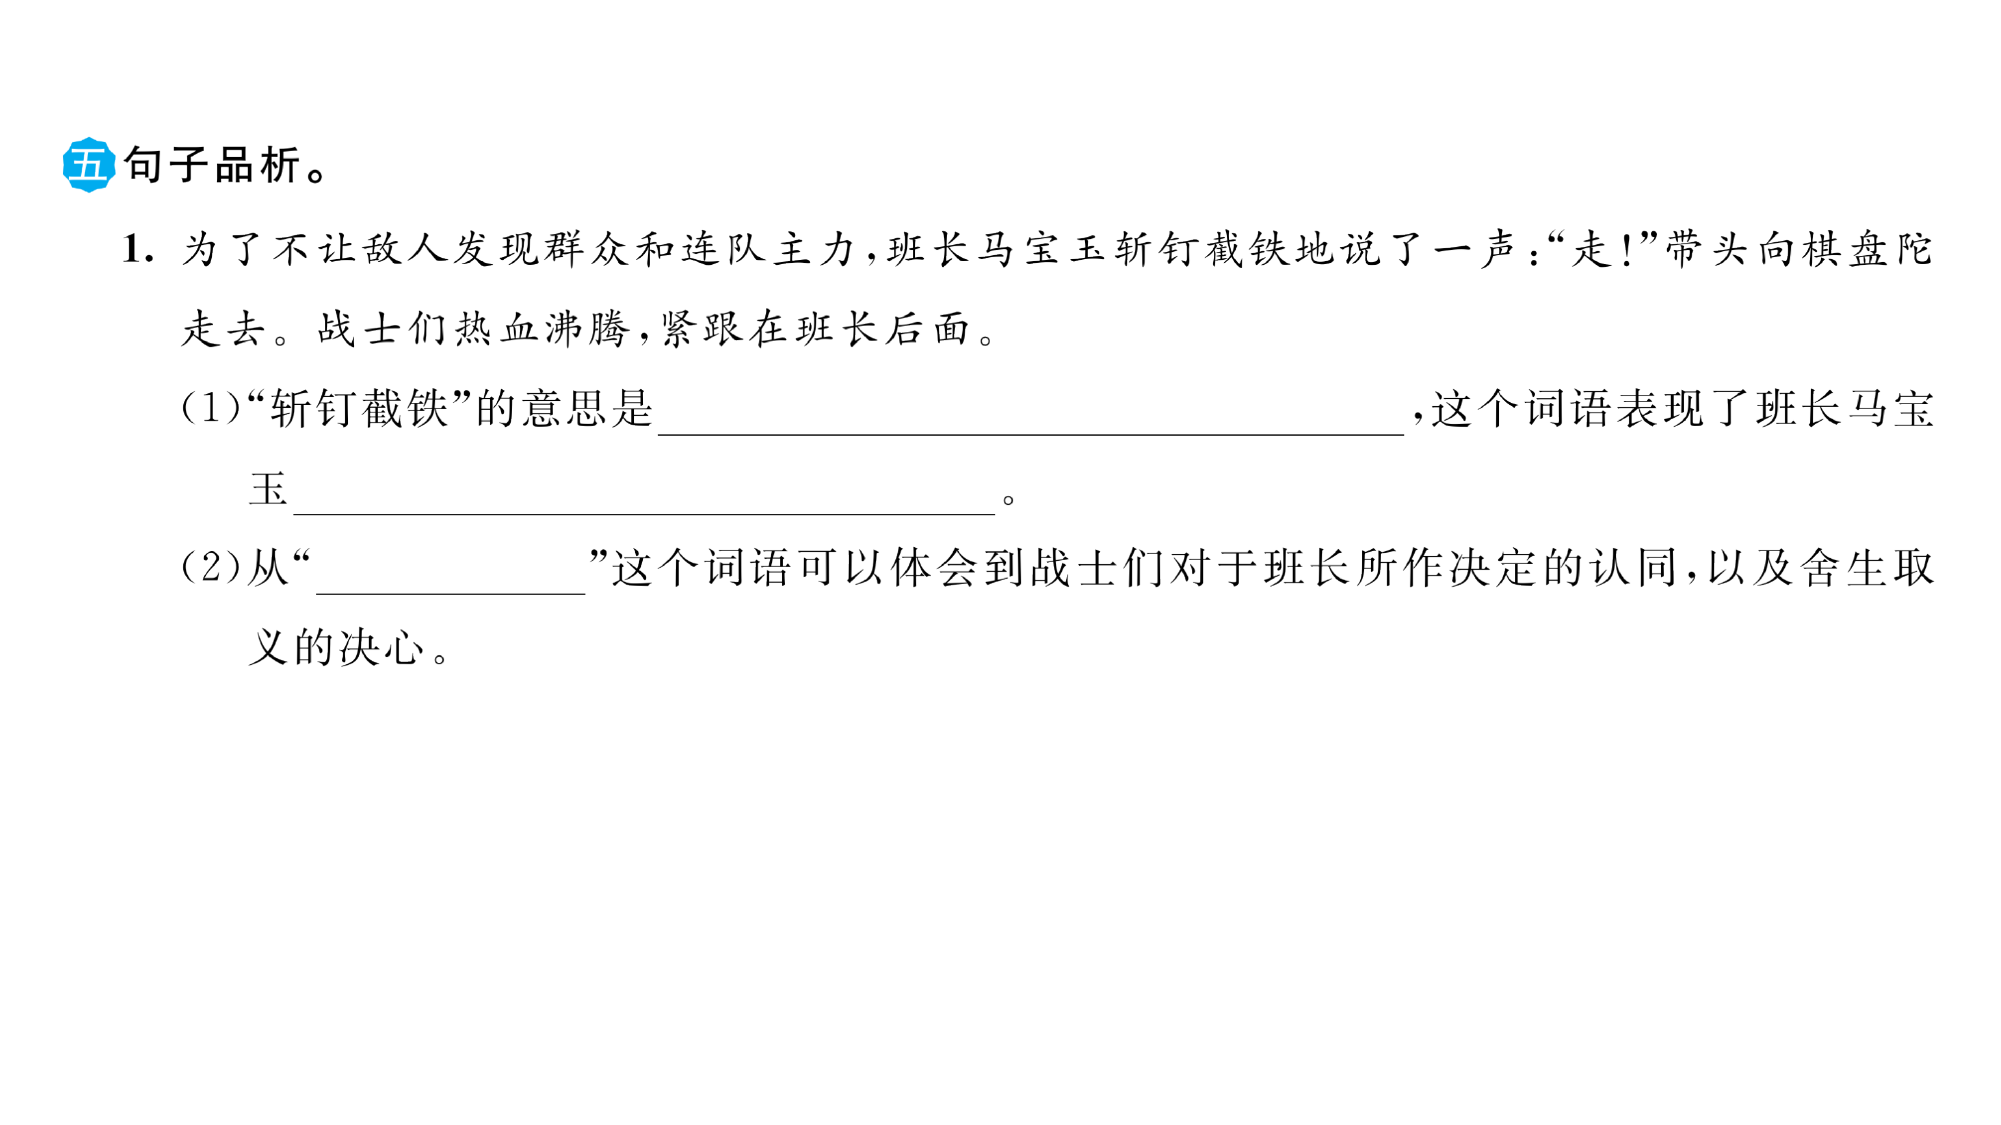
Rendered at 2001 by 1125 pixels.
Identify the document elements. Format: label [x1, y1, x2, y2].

picture [58, 117, 1950, 684]
